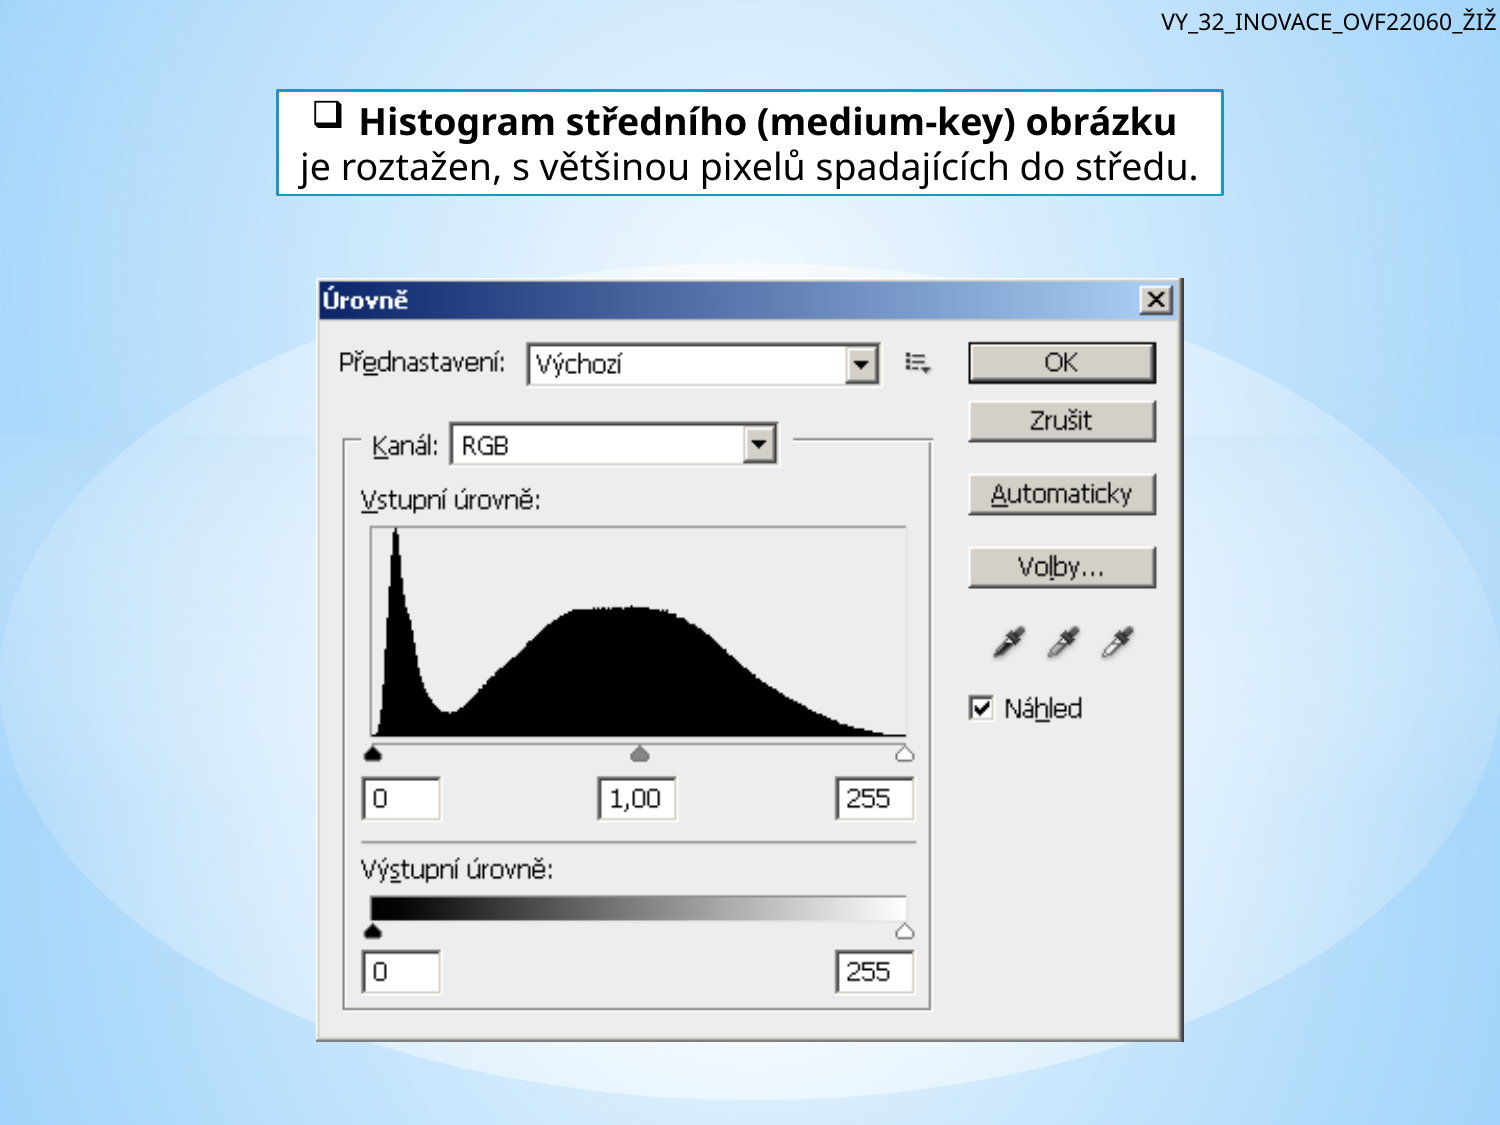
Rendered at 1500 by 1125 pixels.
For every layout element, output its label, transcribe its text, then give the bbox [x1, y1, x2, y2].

picture [316, 278, 1184, 1042]
text_box Histogram středního (medium-key) obrázku je roztažen, s většinou pixelů spadajících do středu. [276, 89, 1224, 196]
text_box VY_32_INOVACE_OVF22060_ŽIŽ [1146, 0, 1500, 42]
